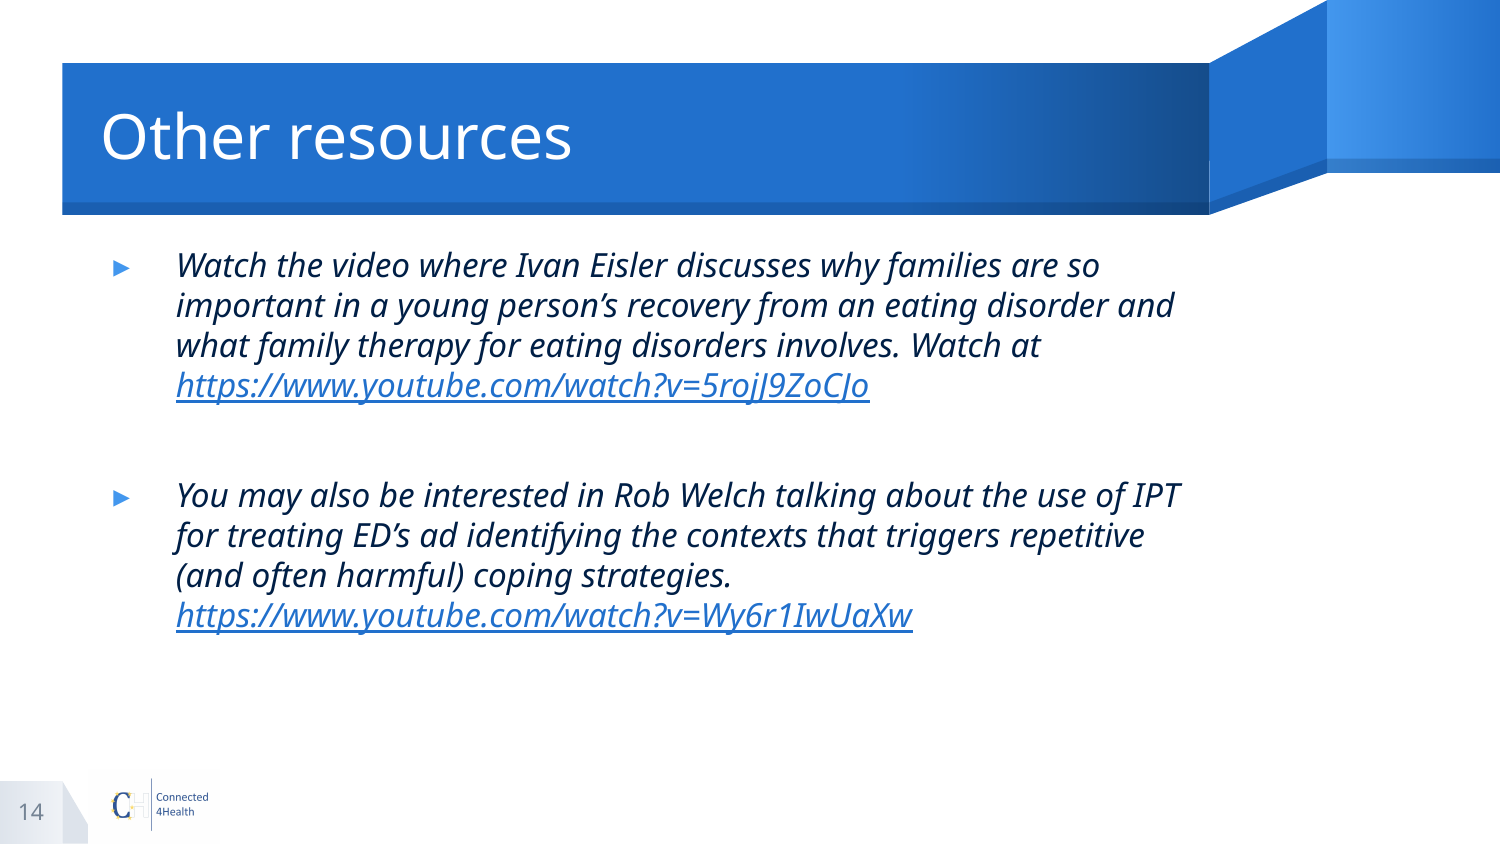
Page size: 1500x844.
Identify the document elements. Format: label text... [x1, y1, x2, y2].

list Watch the video where Ivan Eisler discusses why families are so important in a young person’s recovery from an eating disorder and what family therapy for eating disorders involves. Watch at https://www.youtube.com/watch?v=5rojJ9ZoCJo You may also be interested in Rob Welch talking about the use of IPT for treating ED’s ad identifying the contexts that triggers repetitive (and often harmful) coping strategies. https://www.youtube.com/watch?v=Wy6r1IwUaXw [100, 244, 1210, 709]
picture [88, 769, 220, 844]
slide_number 14 [0, 781, 63, 844]
title Other resources [100, 64, 1210, 215]
